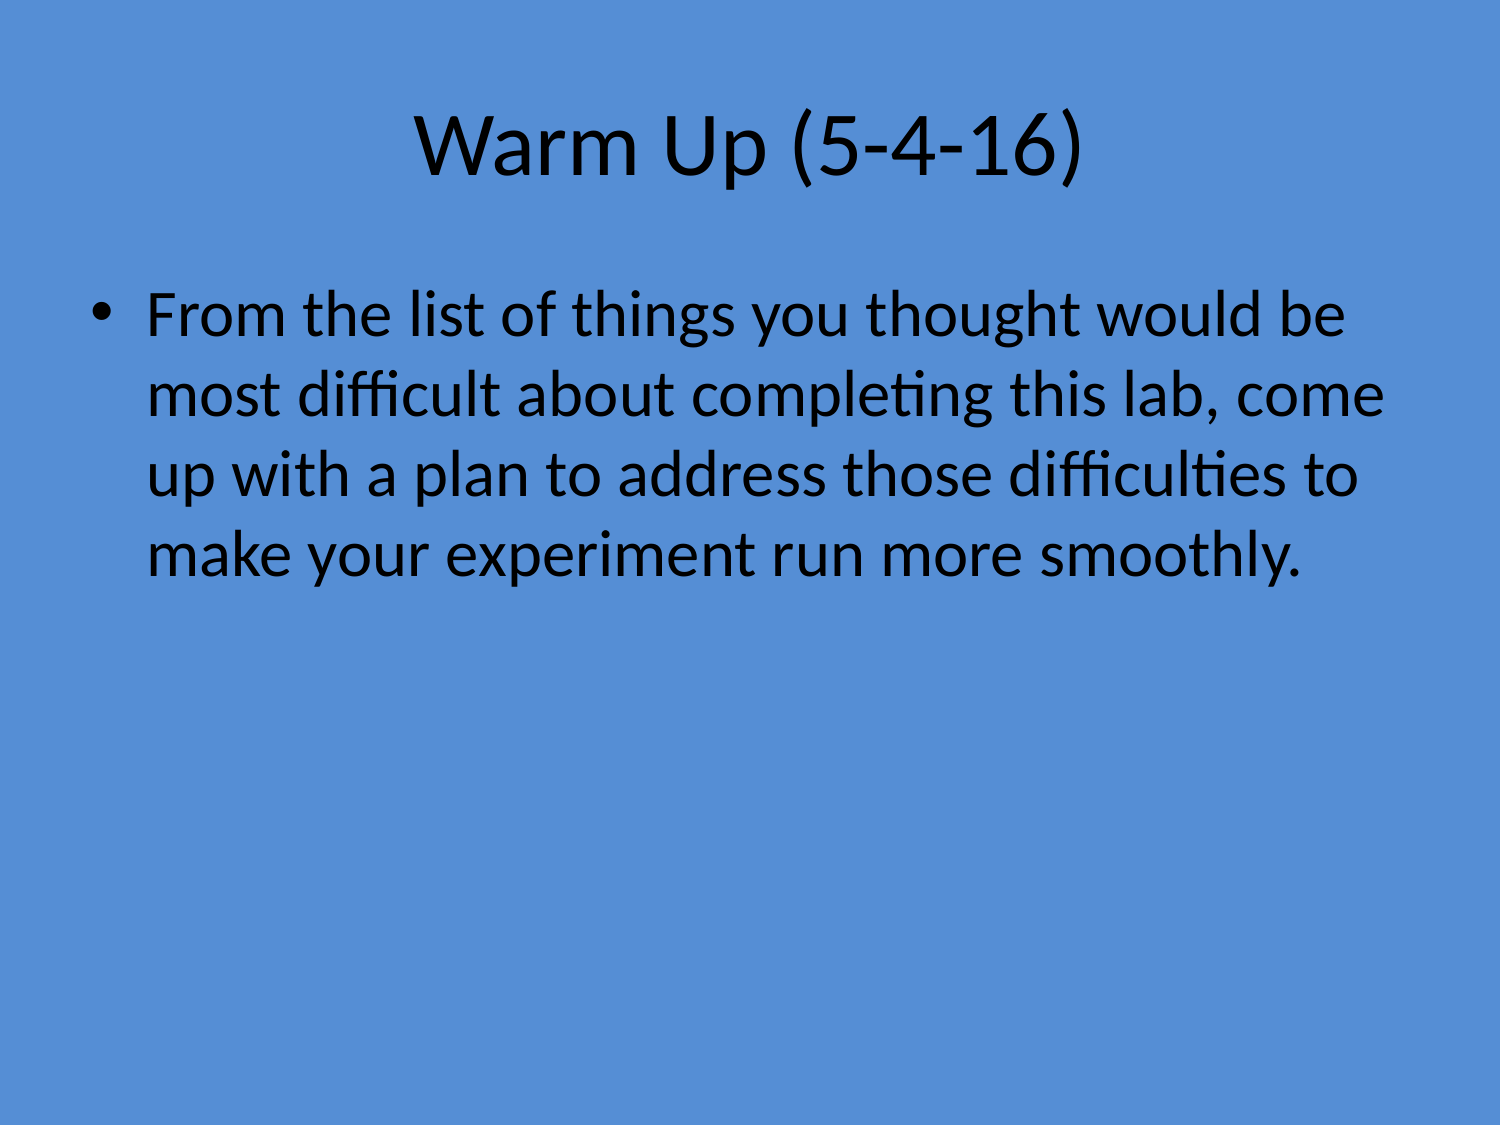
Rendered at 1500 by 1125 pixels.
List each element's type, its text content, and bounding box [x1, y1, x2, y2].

title Warm Up (5-4-16) [75, 45, 1425, 233]
list From the list of things you thought would be most difficult about completing this lab, come up with a plan to address those difficulties to make your experiment run more smoothly. [75, 262, 1425, 1005]
